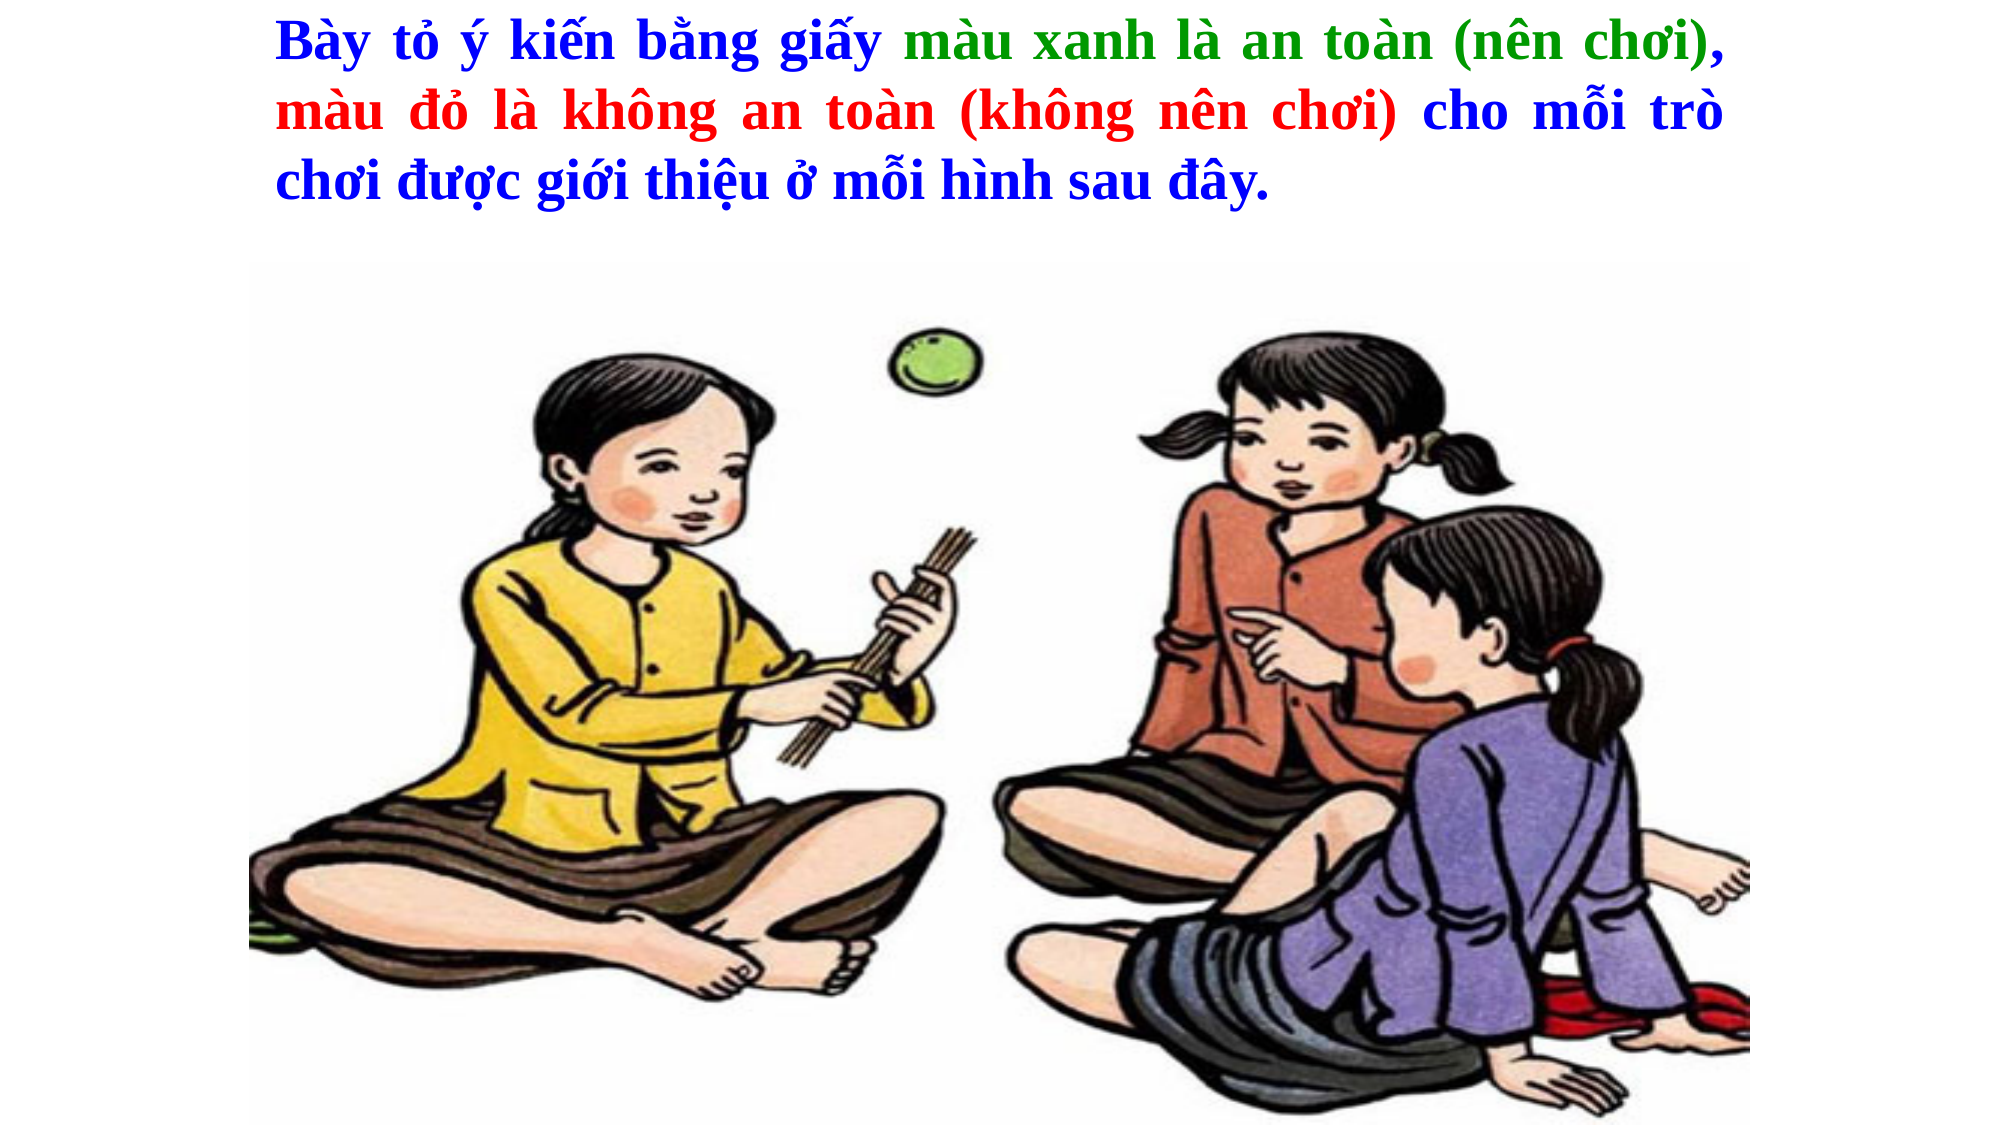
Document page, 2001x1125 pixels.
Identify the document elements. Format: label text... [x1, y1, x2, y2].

text_box Bày tỏ ý kiến bằng giấy màu xanh là an toàn (nên chơi), màu đỏ là không an toàn (không nên chơi) cho mỗi trò chơi được giới thiệu ở mỗi hình sau đây. [248, 0, 1751, 214]
picture [249, 262, 1750, 1125]
